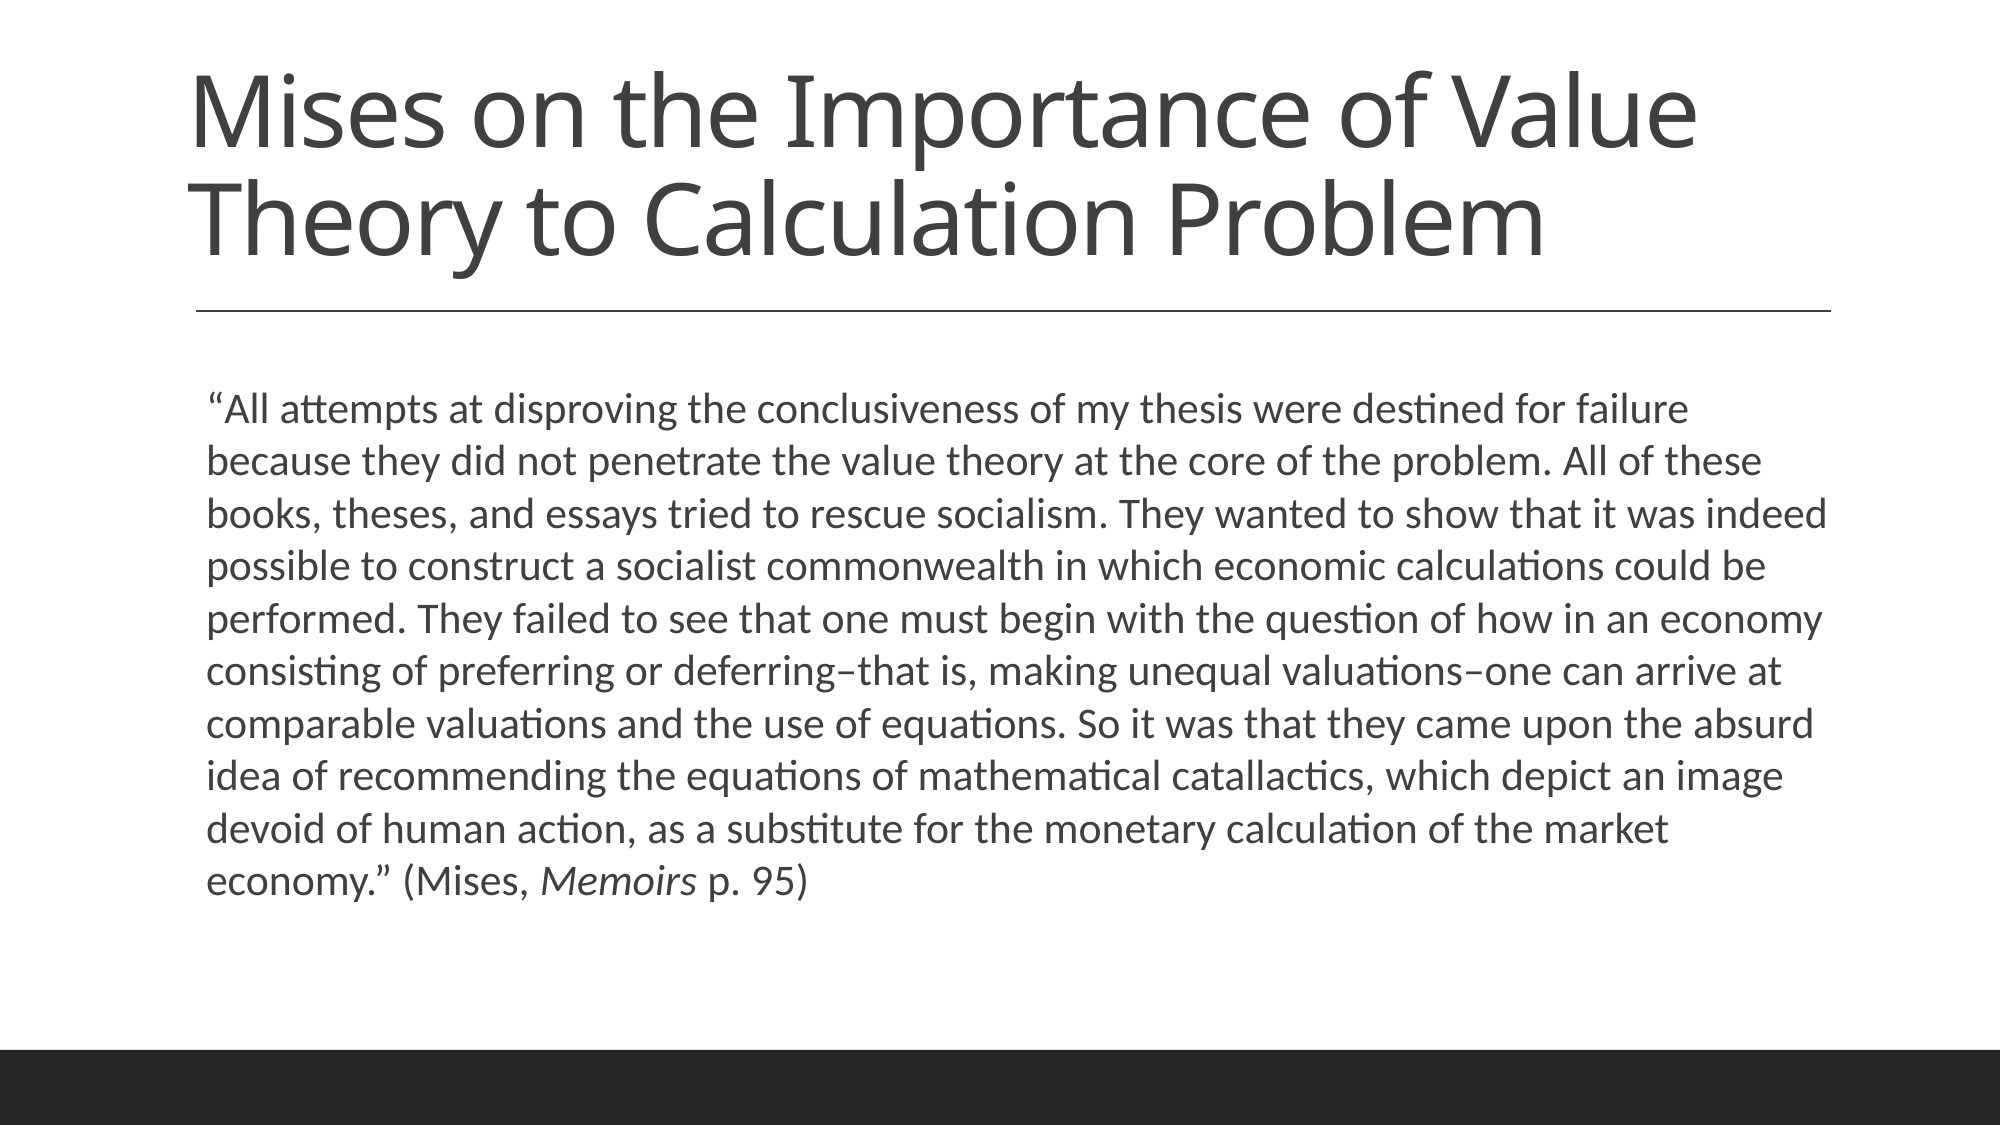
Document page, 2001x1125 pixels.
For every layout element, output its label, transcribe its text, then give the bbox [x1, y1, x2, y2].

title Mises on the Importance of Value Theory to Calculation Problem [179, 46, 1831, 286]
list “All attempts at disproving the conclusiveness of my thesis were destined for failure because they did not penetrate the value theory at the core of the problem. All of these books, theses, and essays tried to rescue socialism. They wanted to show that it was indeed possible to construct a socialist commonwealth in which economic calculations could be performed. They failed to see that one must begin with the question of how in an economy consisting of preferring or deferring–that is, making unequal valuations–one can arrive at comparable valuations and the use of equations. So it was that they came upon the absurd idea of recommending the equations of mathematical catallactics, which depict an image devoid of human action, as a substitute for the monetary calculation of the market economy.” (Mises, Memoirs p. 95) [194, 378, 1831, 983]
